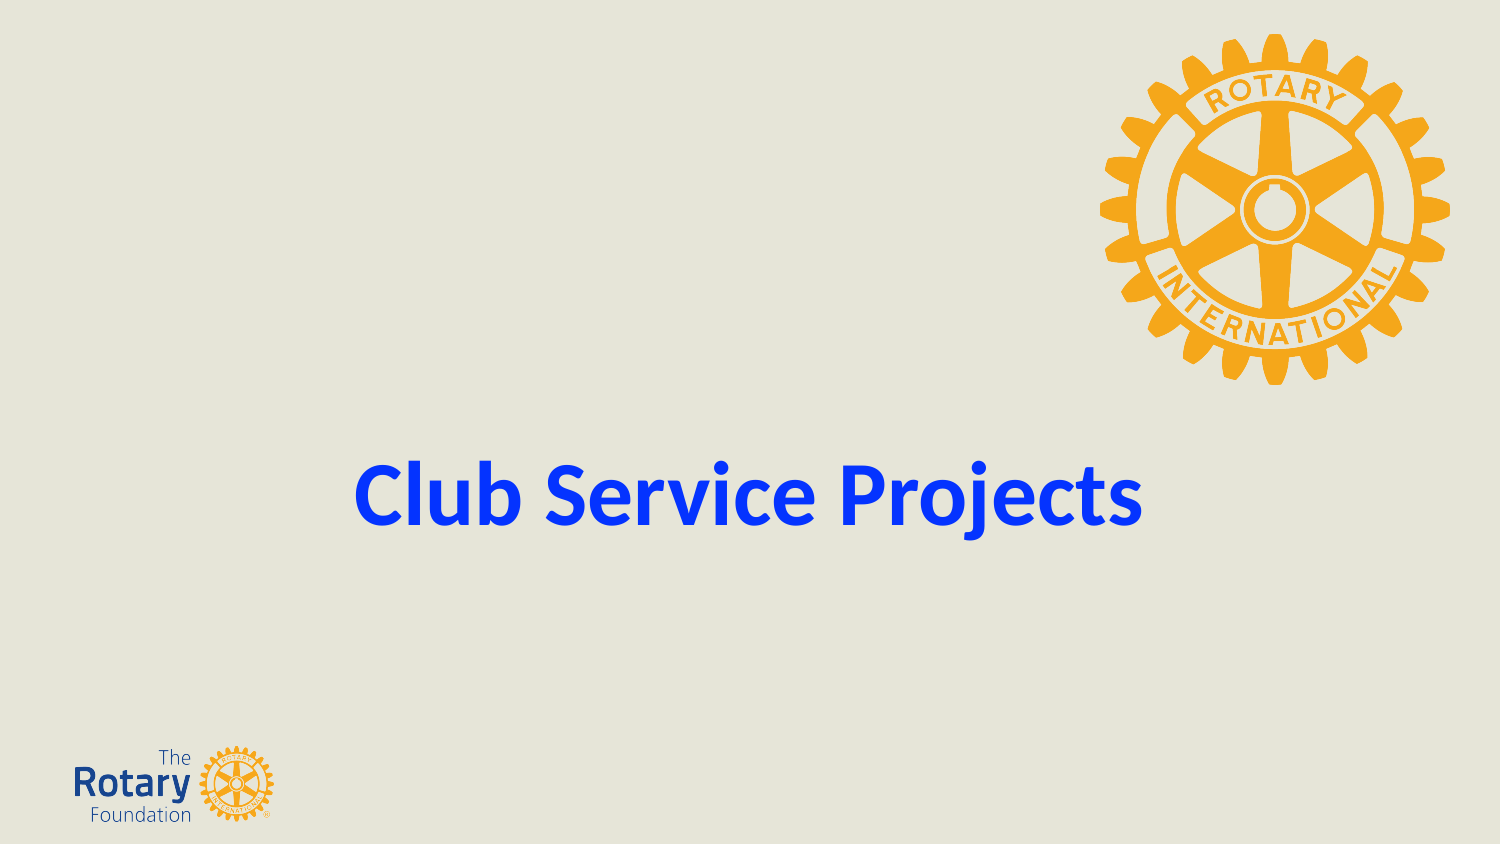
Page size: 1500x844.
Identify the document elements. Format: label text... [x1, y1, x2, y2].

picture [75, 746, 274, 822]
title Club Service Projects [74, 395, 1426, 583]
picture [1100, 34, 1450, 385]
